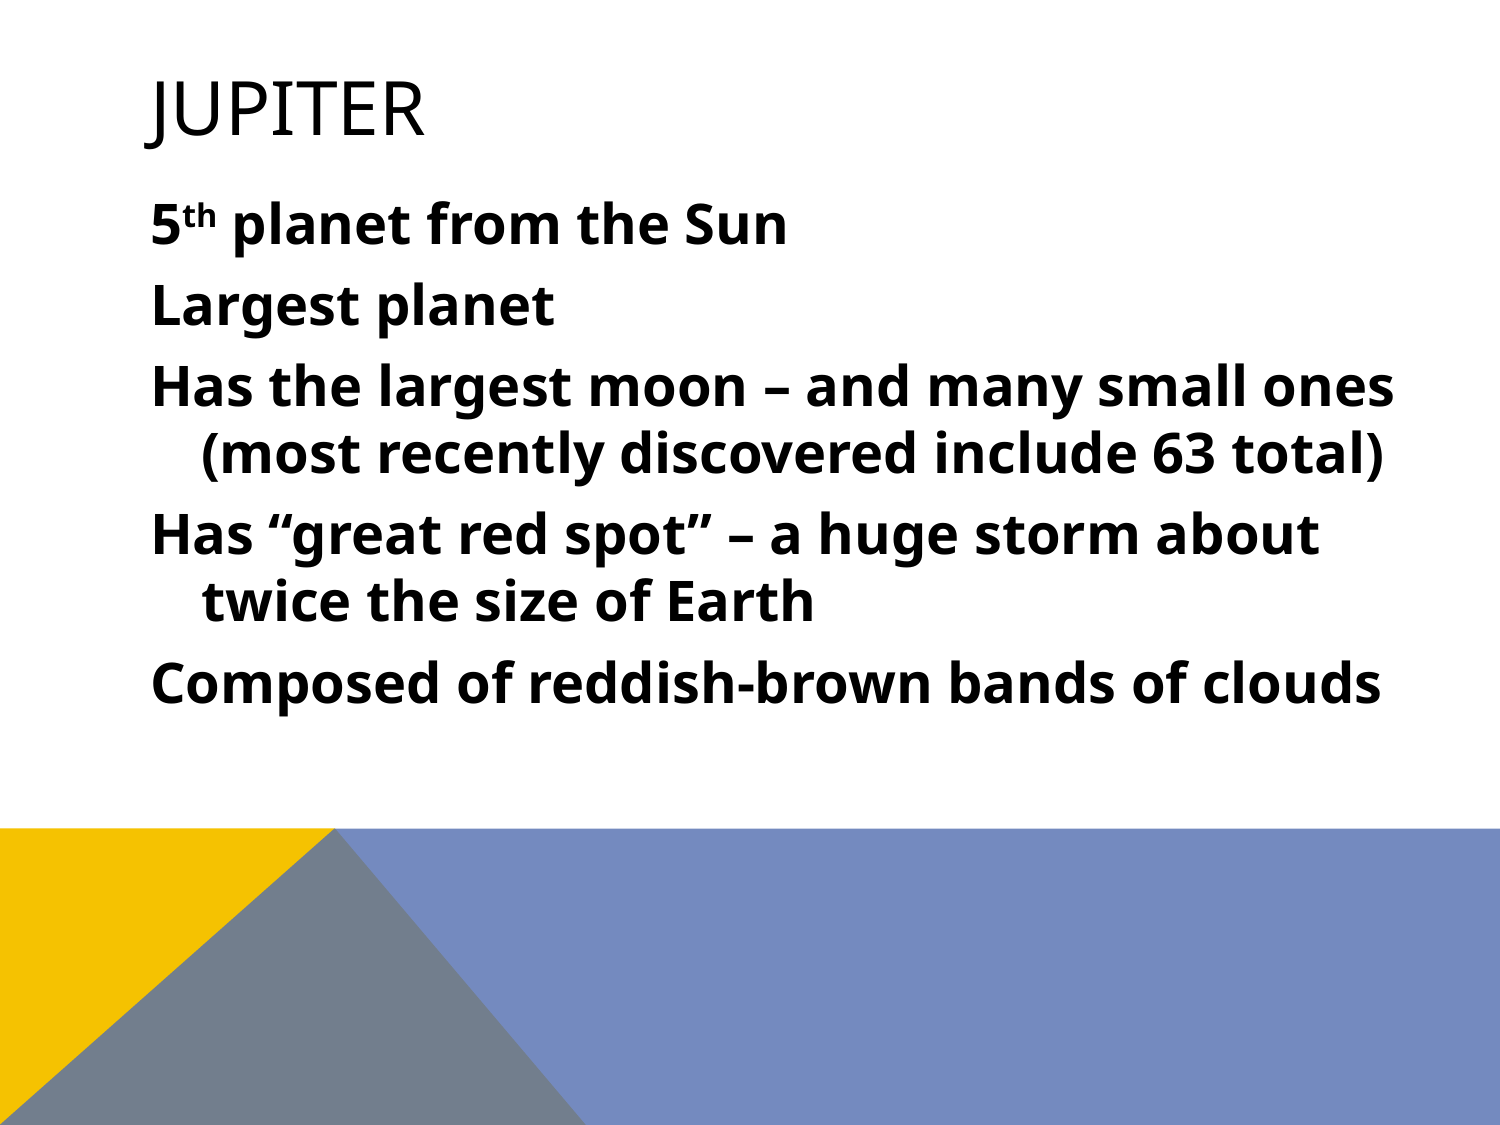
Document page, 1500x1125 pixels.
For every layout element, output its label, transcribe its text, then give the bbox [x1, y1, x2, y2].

title Jupiter [135, 60, 1369, 150]
list 5th planet from the Sun Largest planet Has the largest moon – and many small ones (most recently discovered include 63 total) Has “great red spot” – a huge storm about twice the size of Earth Composed of reddish-brown bands of clouds [135, 180, 1413, 813]
